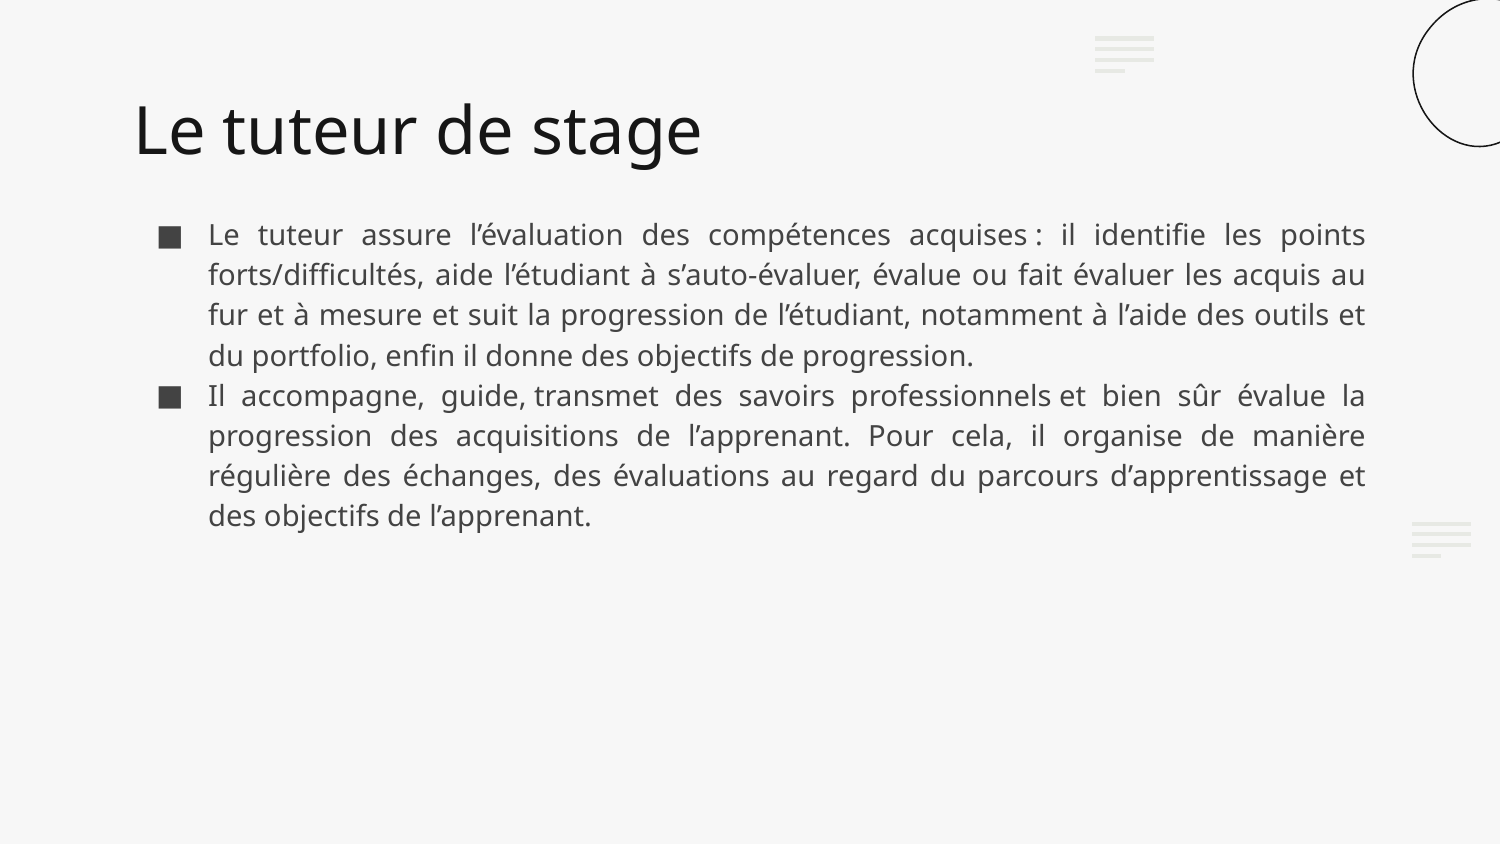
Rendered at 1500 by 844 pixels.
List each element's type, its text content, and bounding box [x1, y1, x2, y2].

title Le tuteur de stage [118, 72, 1382, 167]
list Le tuteur assure l’évaluation des compétences acquises : il identifie les points forts/difficultés, aide l’étudiant à s’auto-évaluer, évalue ou fait évaluer les acquis au fur et à mesure et suit la progression de l’étudiant, notamment à l’aide des outils et du portfolio, enfin il donne des objectifs de progression. Il accompagne, guide, transmet des savoirs professionnels et bien sûr évalue la progression des acquisitions de l’apprenant. Pour cela, il organise de manière régulière des échanges, des évaluations au regard du parcours d’apprentissage et des objectifs de l’apprenant. [118, 196, 1382, 499]
